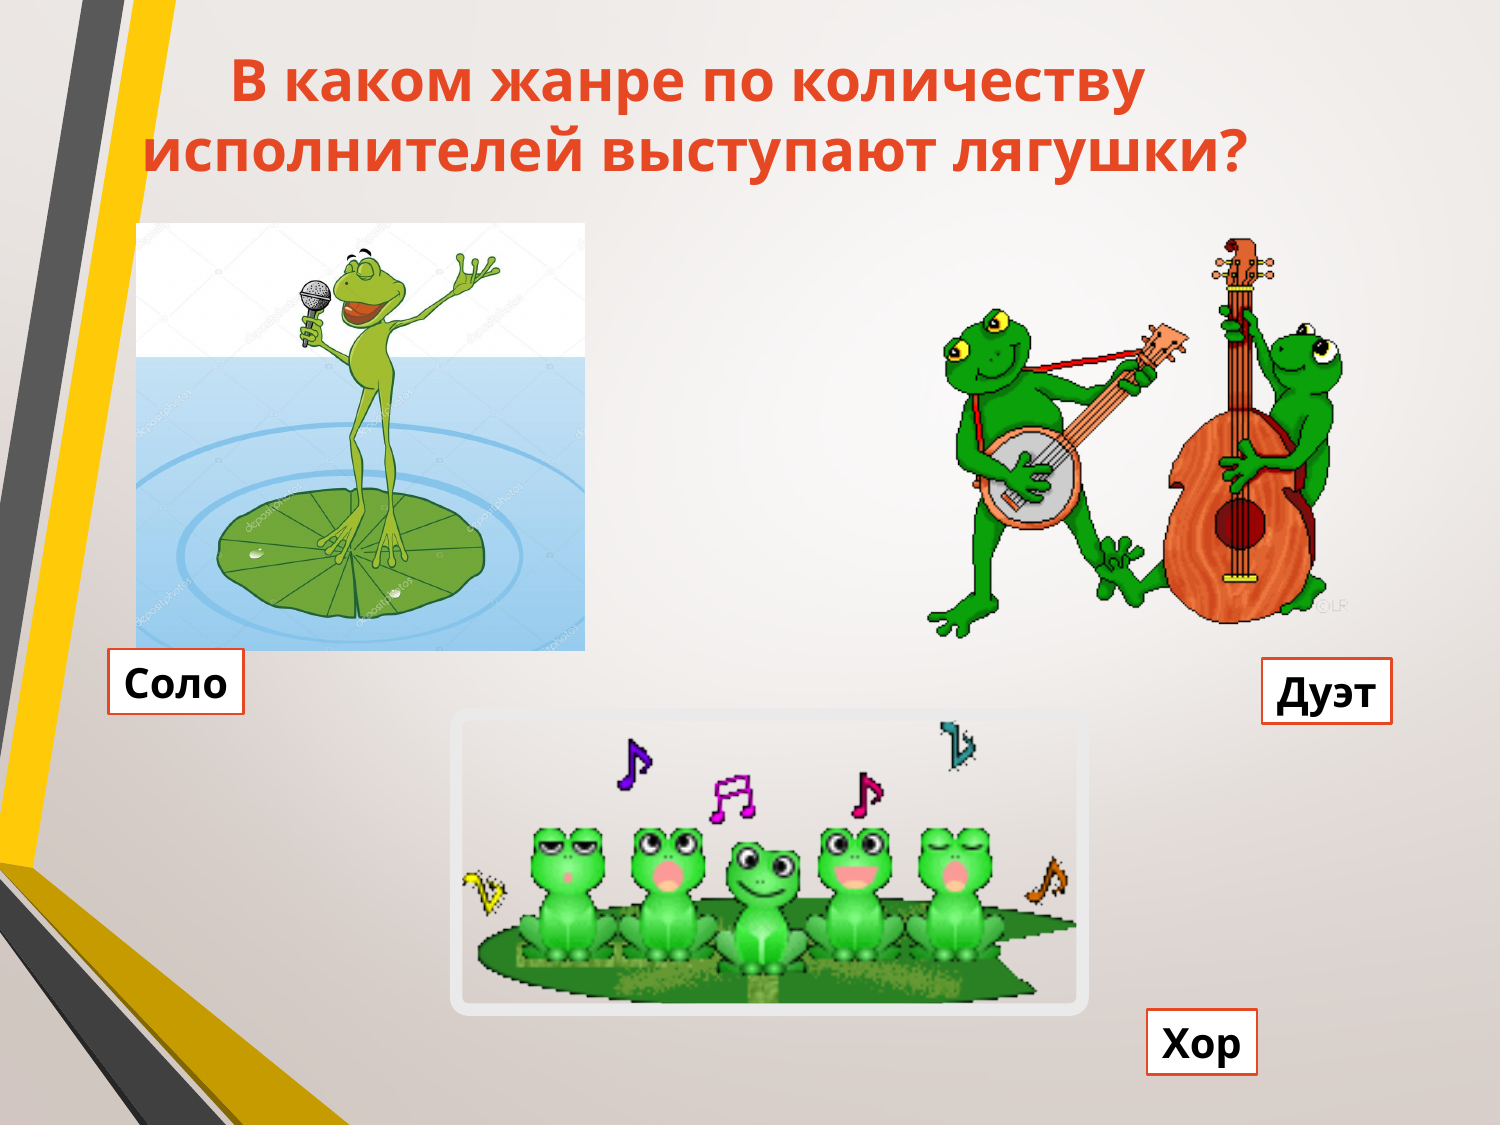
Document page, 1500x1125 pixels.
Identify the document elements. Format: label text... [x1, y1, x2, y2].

text_box Дуэт [1261, 657, 1393, 725]
picture [455, 714, 1083, 1010]
text_box Соло [107, 648, 245, 715]
text_box Хор [1146, 1008, 1258, 1076]
picture [136, 223, 585, 651]
picture [921, 233, 1355, 641]
text_box В каком жанре по количеству исполнителей выступают лягушки? [111, 35, 1265, 191]
